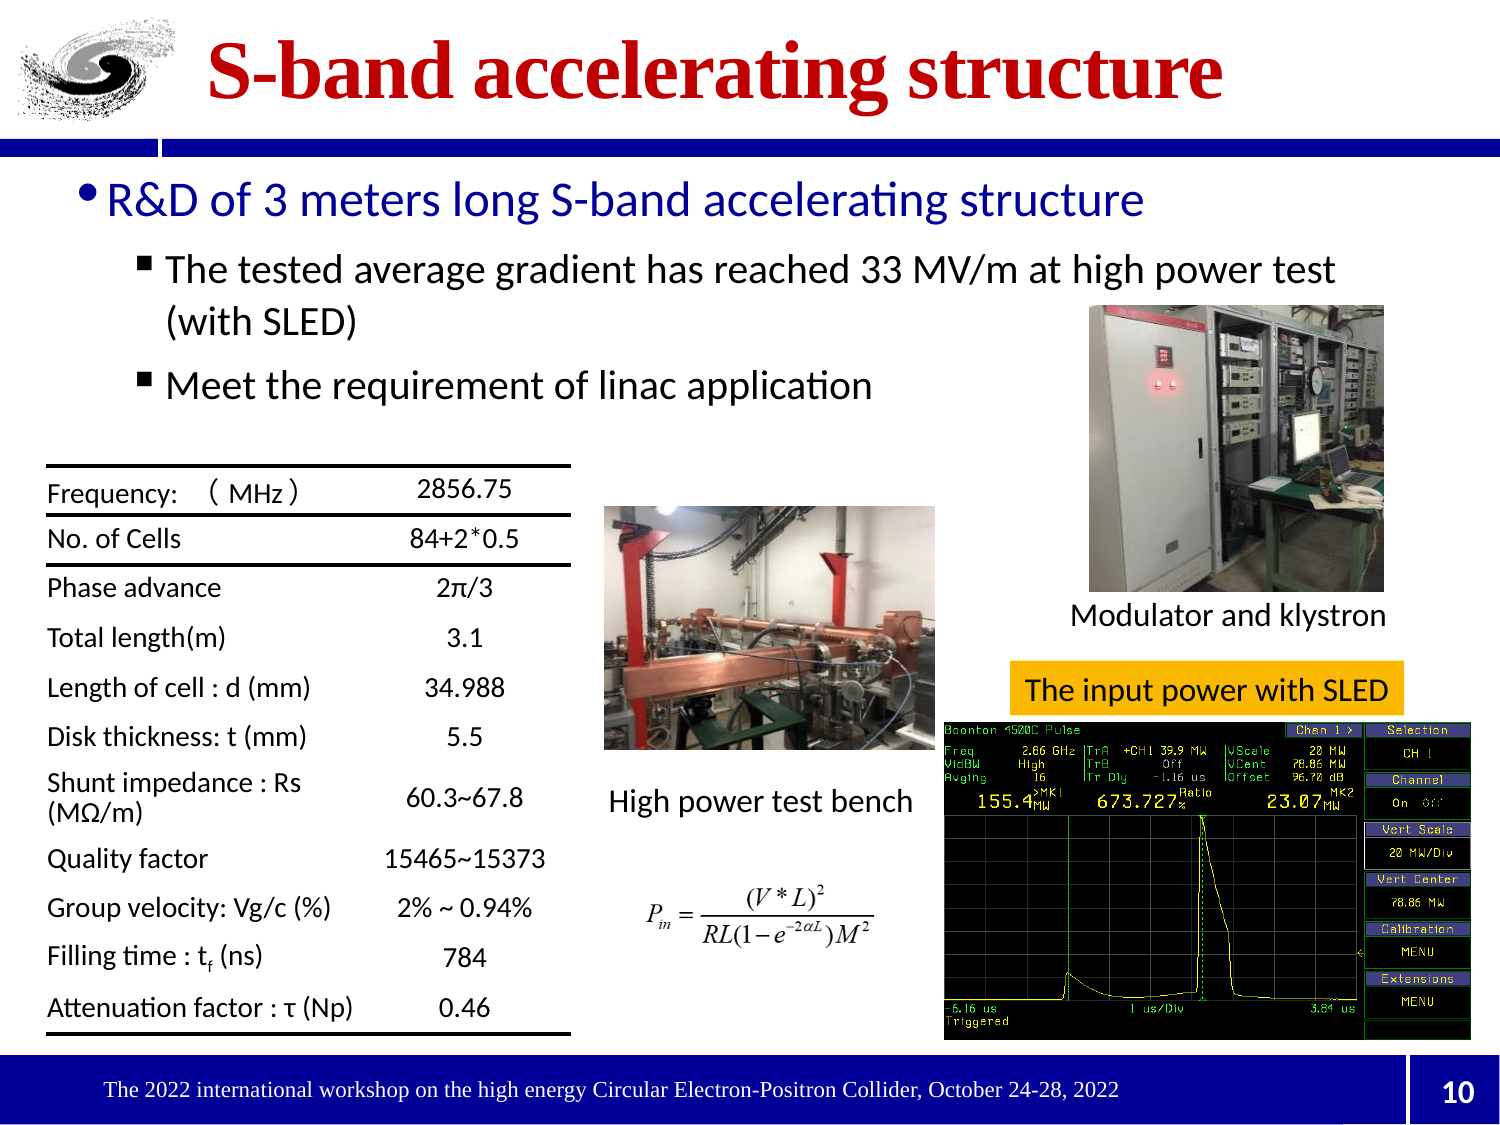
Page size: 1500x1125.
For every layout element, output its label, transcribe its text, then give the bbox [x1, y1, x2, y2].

table_cell Shunt impedance : Rs (MΩ/m) [46, 764, 358, 835]
list R&D of 3 meters long S-band accelerating structure The tested average gradient has reached 33 MV/m at high power test (with SLED) Meet the requirement of linac application [61, 167, 1439, 634]
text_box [587, 305, 1410, 828]
table_cell Filling time : tf (ns) [46, 934, 358, 984]
table_cell Length of cell : d (mm) [46, 664, 358, 714]
title S-band accelerating structure [191, 17, 1461, 127]
table_cell Phase advance [46, 567, 358, 615]
table_cell 2% ~ 0.94% [358, 885, 571, 934]
table_cell Disk thickness: t (mm) [46, 714, 358, 764]
table_cell 2π/3 [358, 567, 571, 615]
table_cell 3.1 [358, 615, 571, 664]
table_header 2856.75 [358, 468, 571, 513]
picture [639, 869, 886, 959]
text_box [944, 660, 1471, 1040]
table_cell 60.3~67.8 [358, 764, 571, 835]
table_cell 34.988 [358, 664, 571, 714]
table_header Frequency: （MHz） [46, 468, 358, 513]
table_cell No. of Cells [46, 517, 358, 563]
table_cell Total length(m) [46, 615, 358, 664]
table_cell 0.46 [358, 984, 571, 1032]
table_cell 15465~15373 [358, 835, 571, 885]
table_cell 784 [358, 934, 571, 984]
table_cell Group velocity: Vg/c (%) [46, 885, 358, 934]
picture [18, 17, 175, 122]
table_cell 84+2*0.5 [358, 517, 571, 563]
table_cell Quality factor [46, 835, 358, 885]
table_cell Attenuation factor : τ (Np) [46, 984, 358, 1032]
table_cell 5.5 [358, 714, 571, 764]
